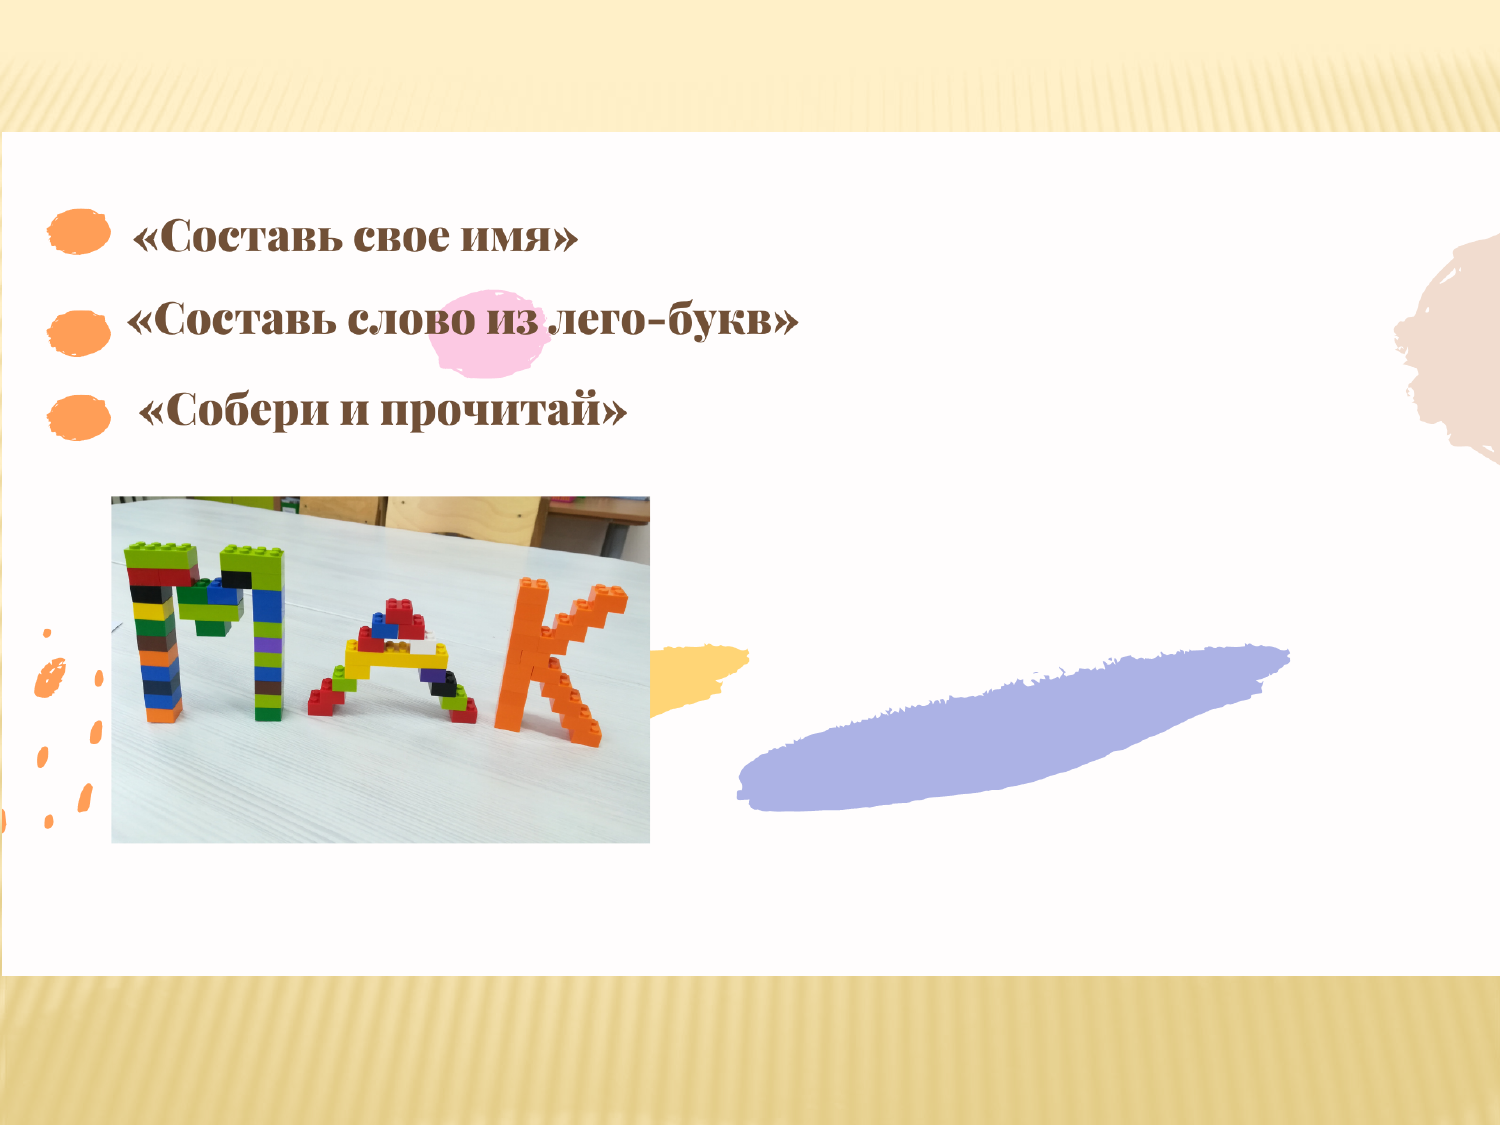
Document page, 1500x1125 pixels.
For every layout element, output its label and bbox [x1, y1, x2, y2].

picture [2, 132, 1500, 976]
